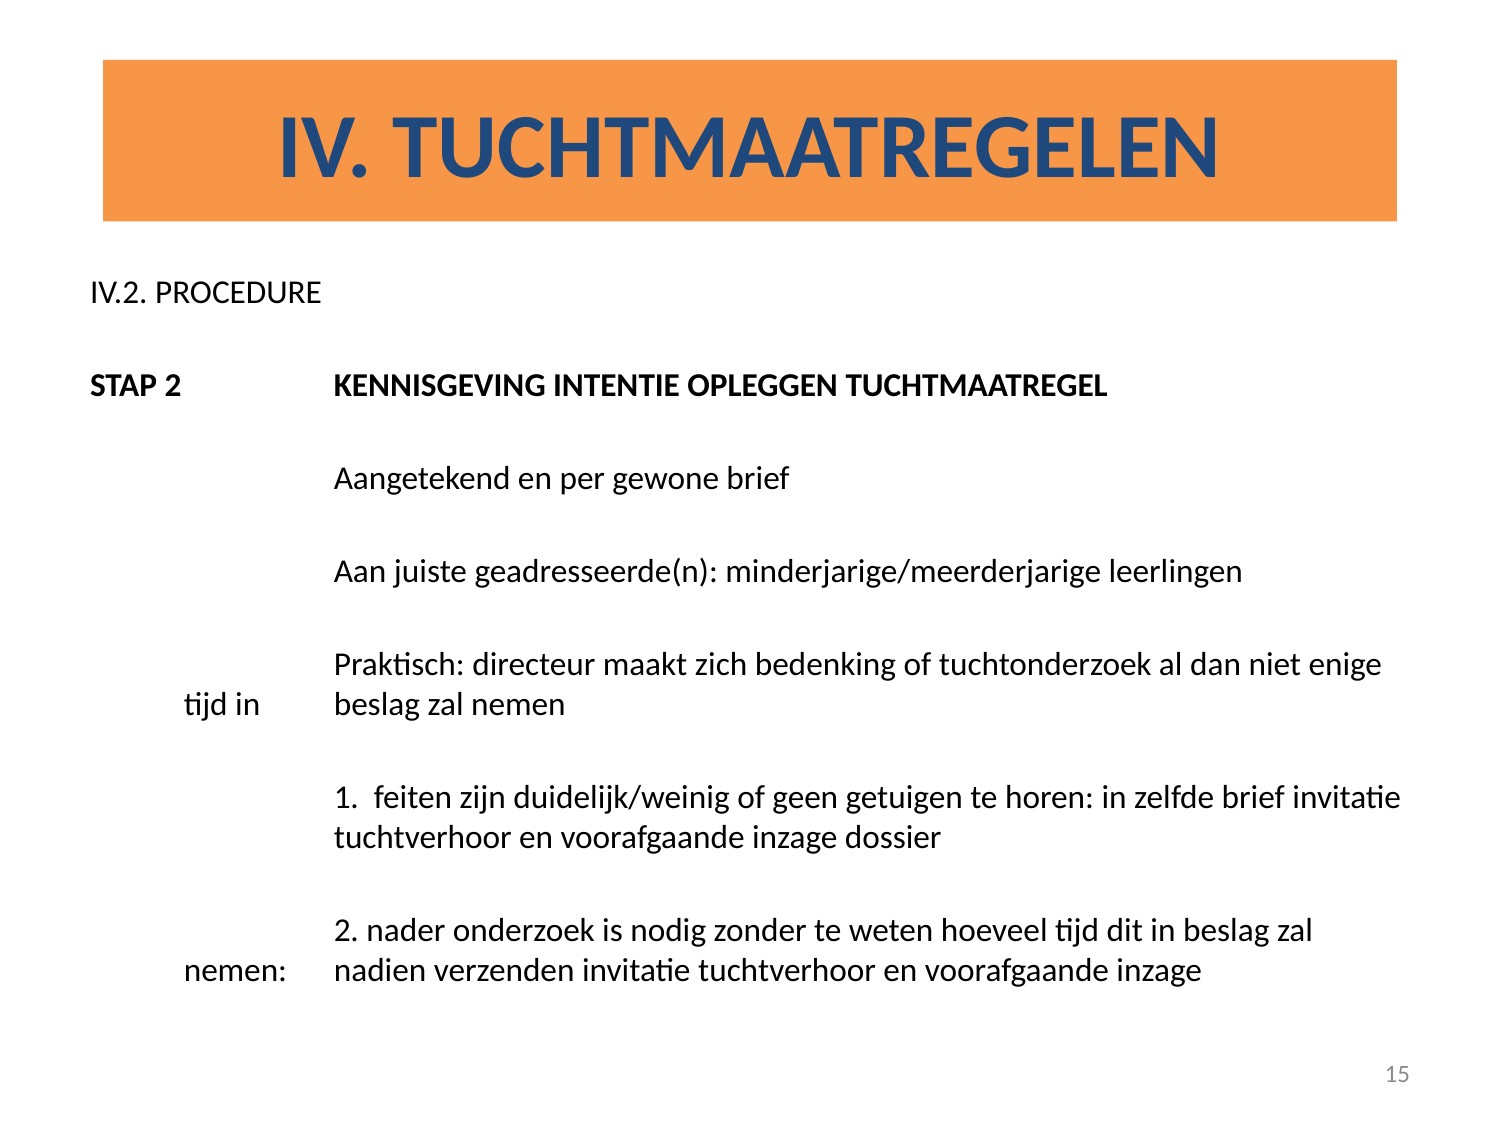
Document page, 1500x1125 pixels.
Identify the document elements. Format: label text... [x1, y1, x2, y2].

list IV.2. PROCEDURE STAP 2 KENNISGEVING INTENTIE OPLEGGEN TUCHTMAATREGEL Aangetekend en per gewone brief Aan juiste geadresseerde(n): minderjarige/meerderjarige leerlingen Praktisch: directeur maakt zich bedenking of tuchtonderzoek al dan niet enige tijd in beslag zal nemen 1. feiten zijn duidelijk/weinig of geen getuigen te horen: in zelfde brief invitatie tuchtverhoor en voorafgaande inzage dossier 2. nader onderzoek is nodig zonder te weten hoeveel tijd dit in beslag zal nemen: nadien verzenden invitatie tuchtverhoor en voorafgaande inzage [75, 262, 1425, 1005]
title IV. TUCHTMAATREGELEN [103, 59, 1397, 222]
slide_number 15 [1074, 1042, 1425, 1103]
